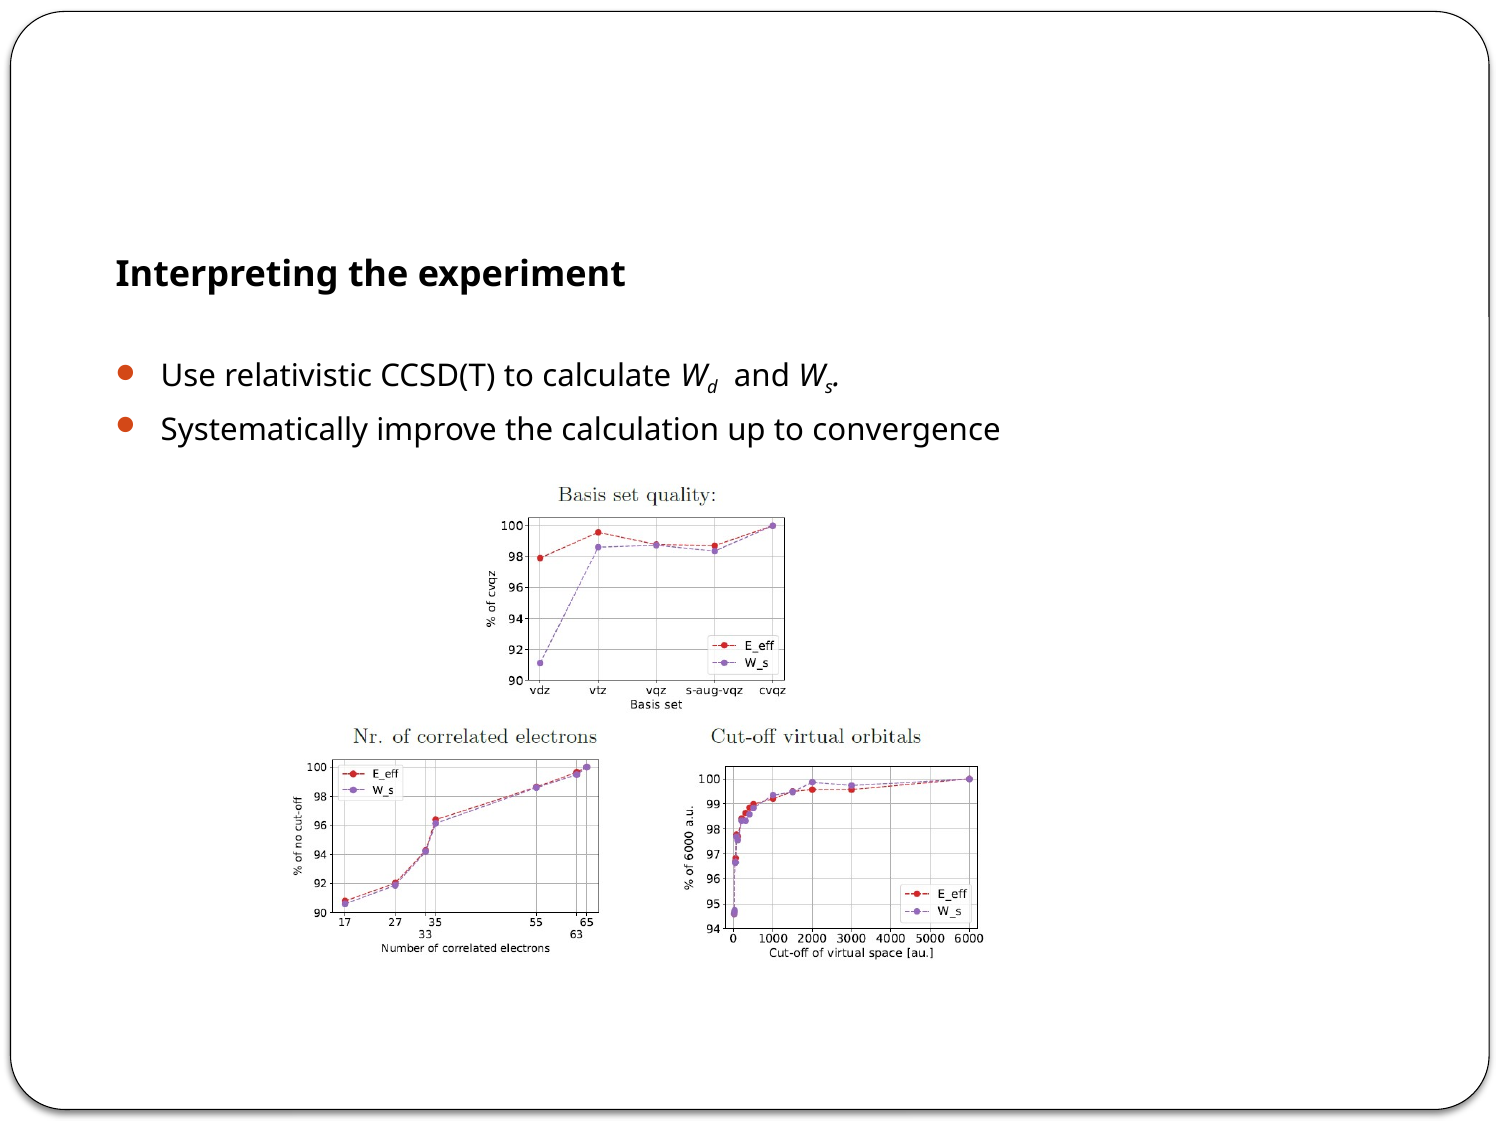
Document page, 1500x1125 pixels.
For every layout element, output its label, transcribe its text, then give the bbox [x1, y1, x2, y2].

list Interpreting the experiment Use relativistic CCSD(T) to calculate Wd and Ws. Systematically improve the calculation up to convergence [100, 242, 1394, 914]
picture [260, 462, 1034, 973]
